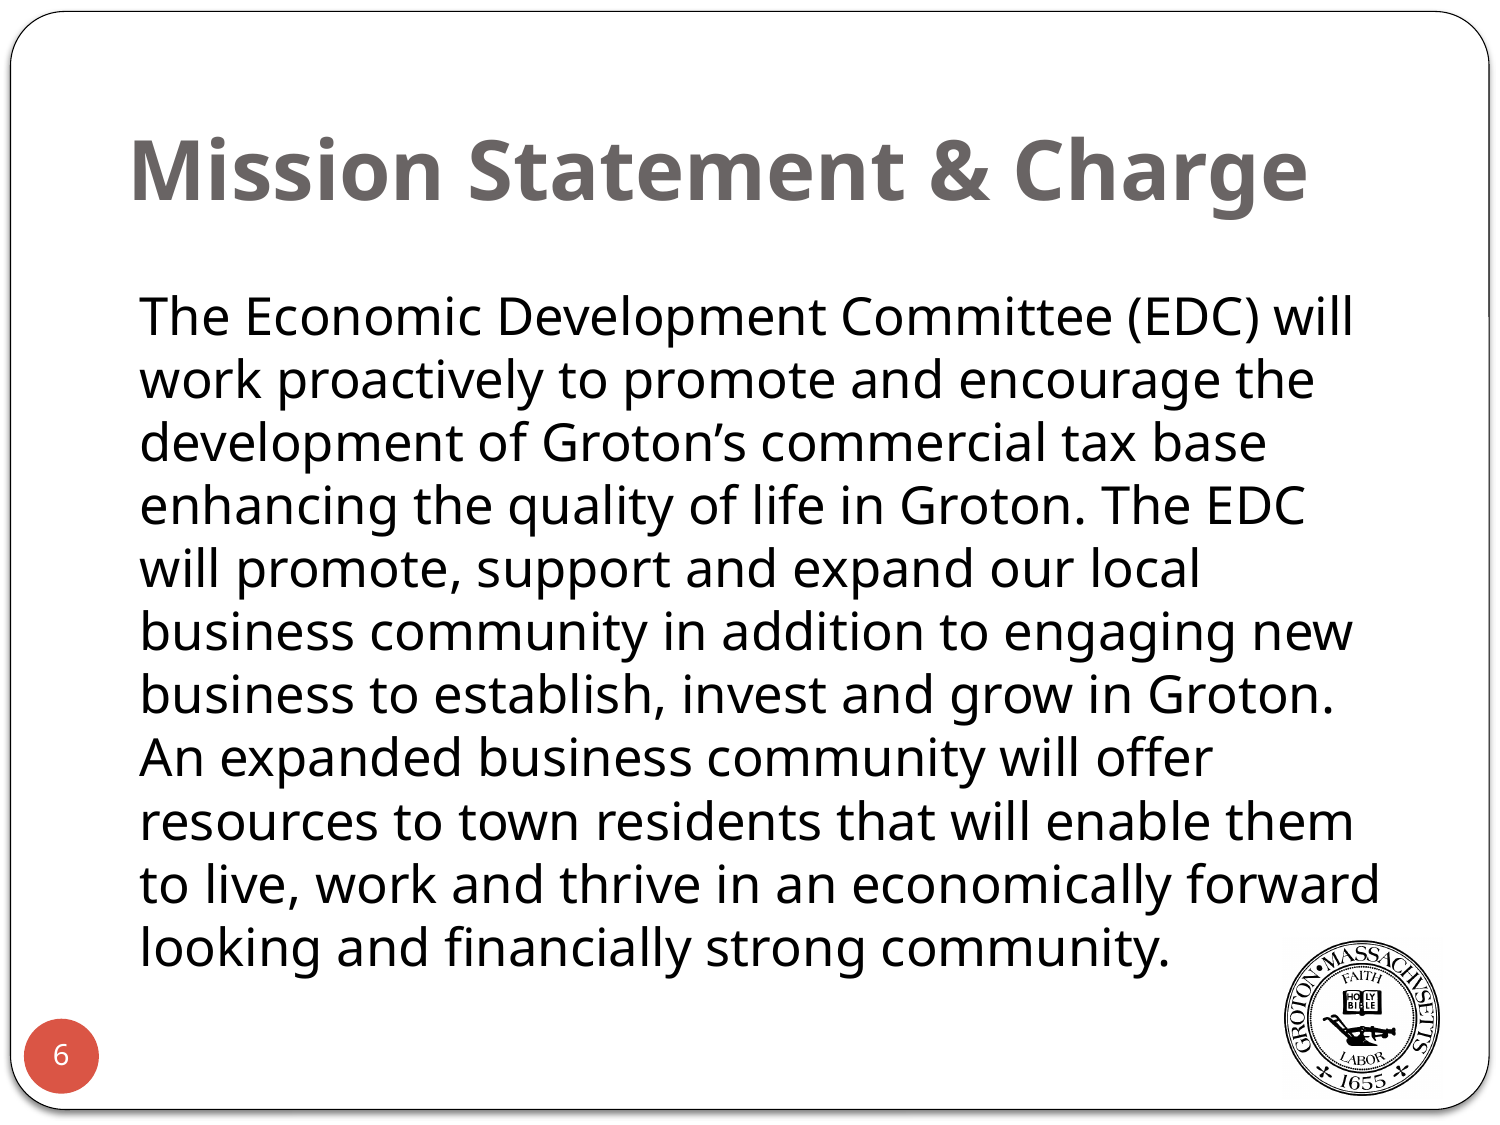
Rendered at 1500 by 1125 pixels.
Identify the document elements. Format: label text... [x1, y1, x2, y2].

list The Economic Development Committee (EDC) will work proactively to promote and encourage the development of Groton’s commercial tax base enhancing the quality of life in Groton. The EDC will promote, support and expand our local business community in addition to engaging new business to establish, invest and grow in Groton. An expanded business community will offer resources to town residents that will enable them to live, work and thrive in an economically forward looking and financially strong community. [125, 275, 1400, 1025]
picture [1282, 937, 1443, 1099]
slide_number 6 [23, 1018, 99, 1094]
title Mission Statement & Charge [112, 45, 1388, 233]
